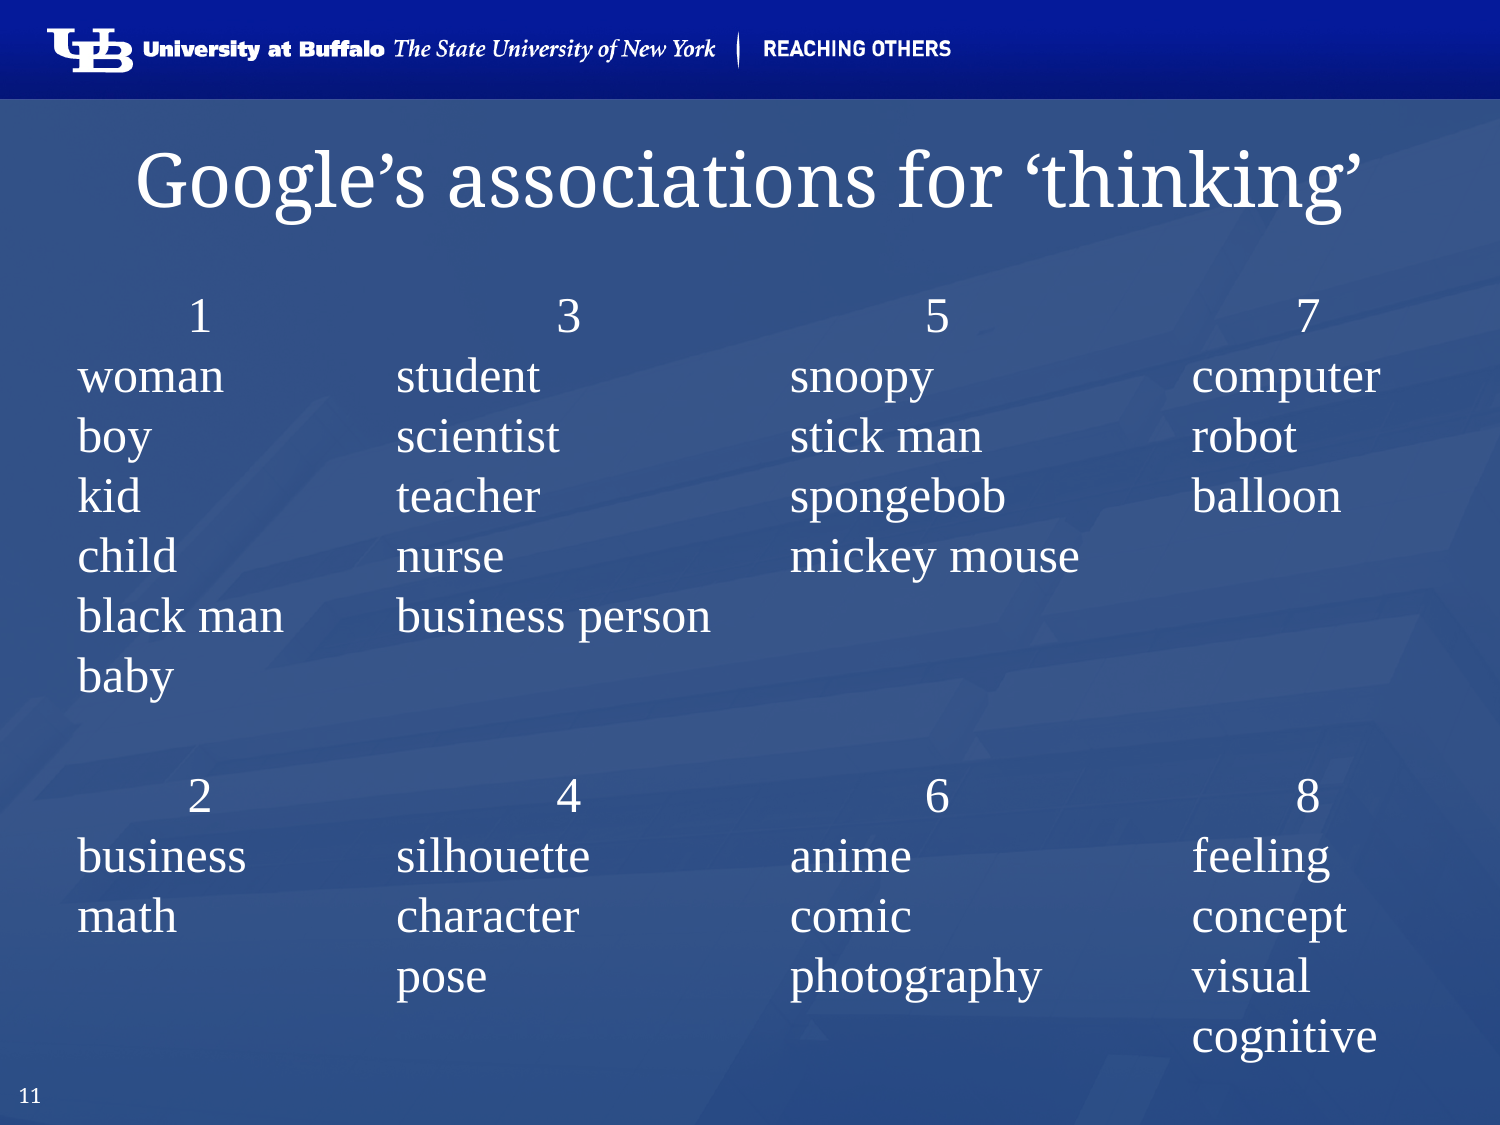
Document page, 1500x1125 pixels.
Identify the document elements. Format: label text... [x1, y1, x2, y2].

title Google’s associations for ‘thinking’ [37, 125, 1463, 250]
picture [0, 0, 1500, 99]
text_box 7 computer robot balloon 8 feeling concept visual cognitive [1176, 274, 1440, 1070]
text_box 1 woman boy kid child black man baby 2 business math [62, 274, 338, 950]
text_box 3 student scientist teacher nurse business person 4 silhouette character pose [381, 274, 757, 1010]
text_box 5 snoopy stick man spongebob mickey mouse 6 anime comic photography [774, 274, 1100, 1070]
